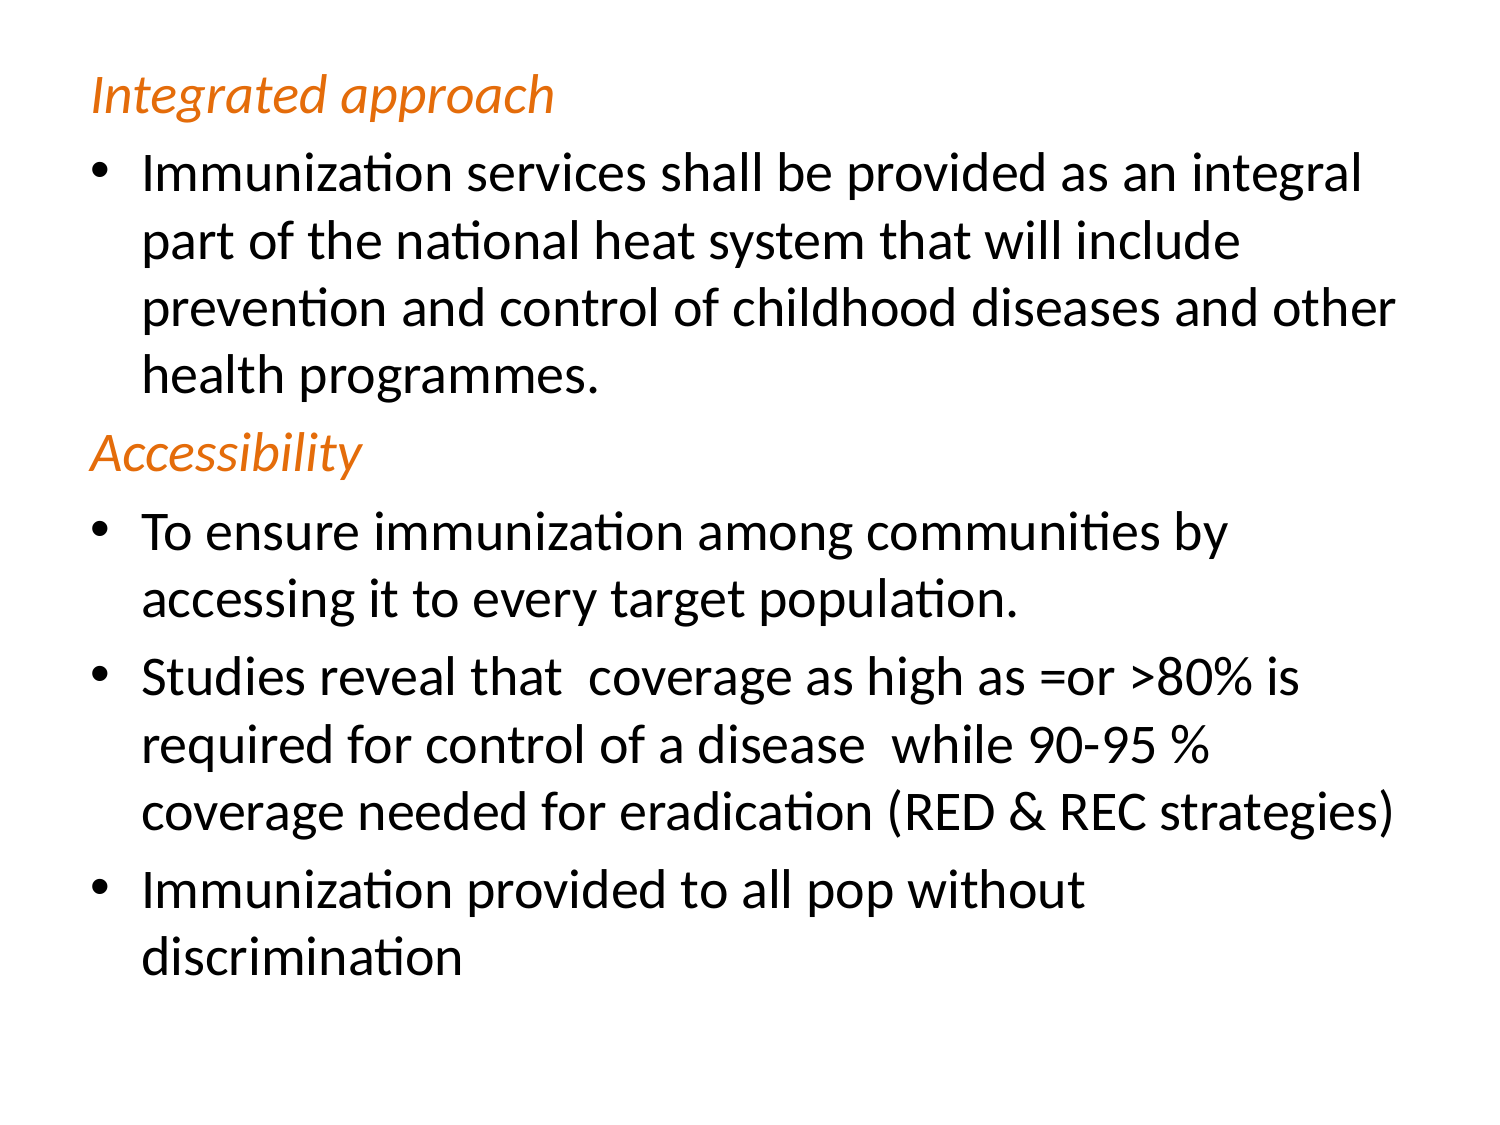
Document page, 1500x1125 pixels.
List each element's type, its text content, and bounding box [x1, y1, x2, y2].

list Integrated approach Immunization services shall be provided as an integral part of the national heat system that will include prevention and control of childhood diseases and other health programmes. Accessibility To ensure immunization among communities by accessing it to every target population. Studies reveal that coverage as high as =or >80% is required for control of a disease while 90-95 % coverage needed for eradication (RED & REC strategies) Immunization provided to all pop without discrimination [75, 50, 1425, 1063]
